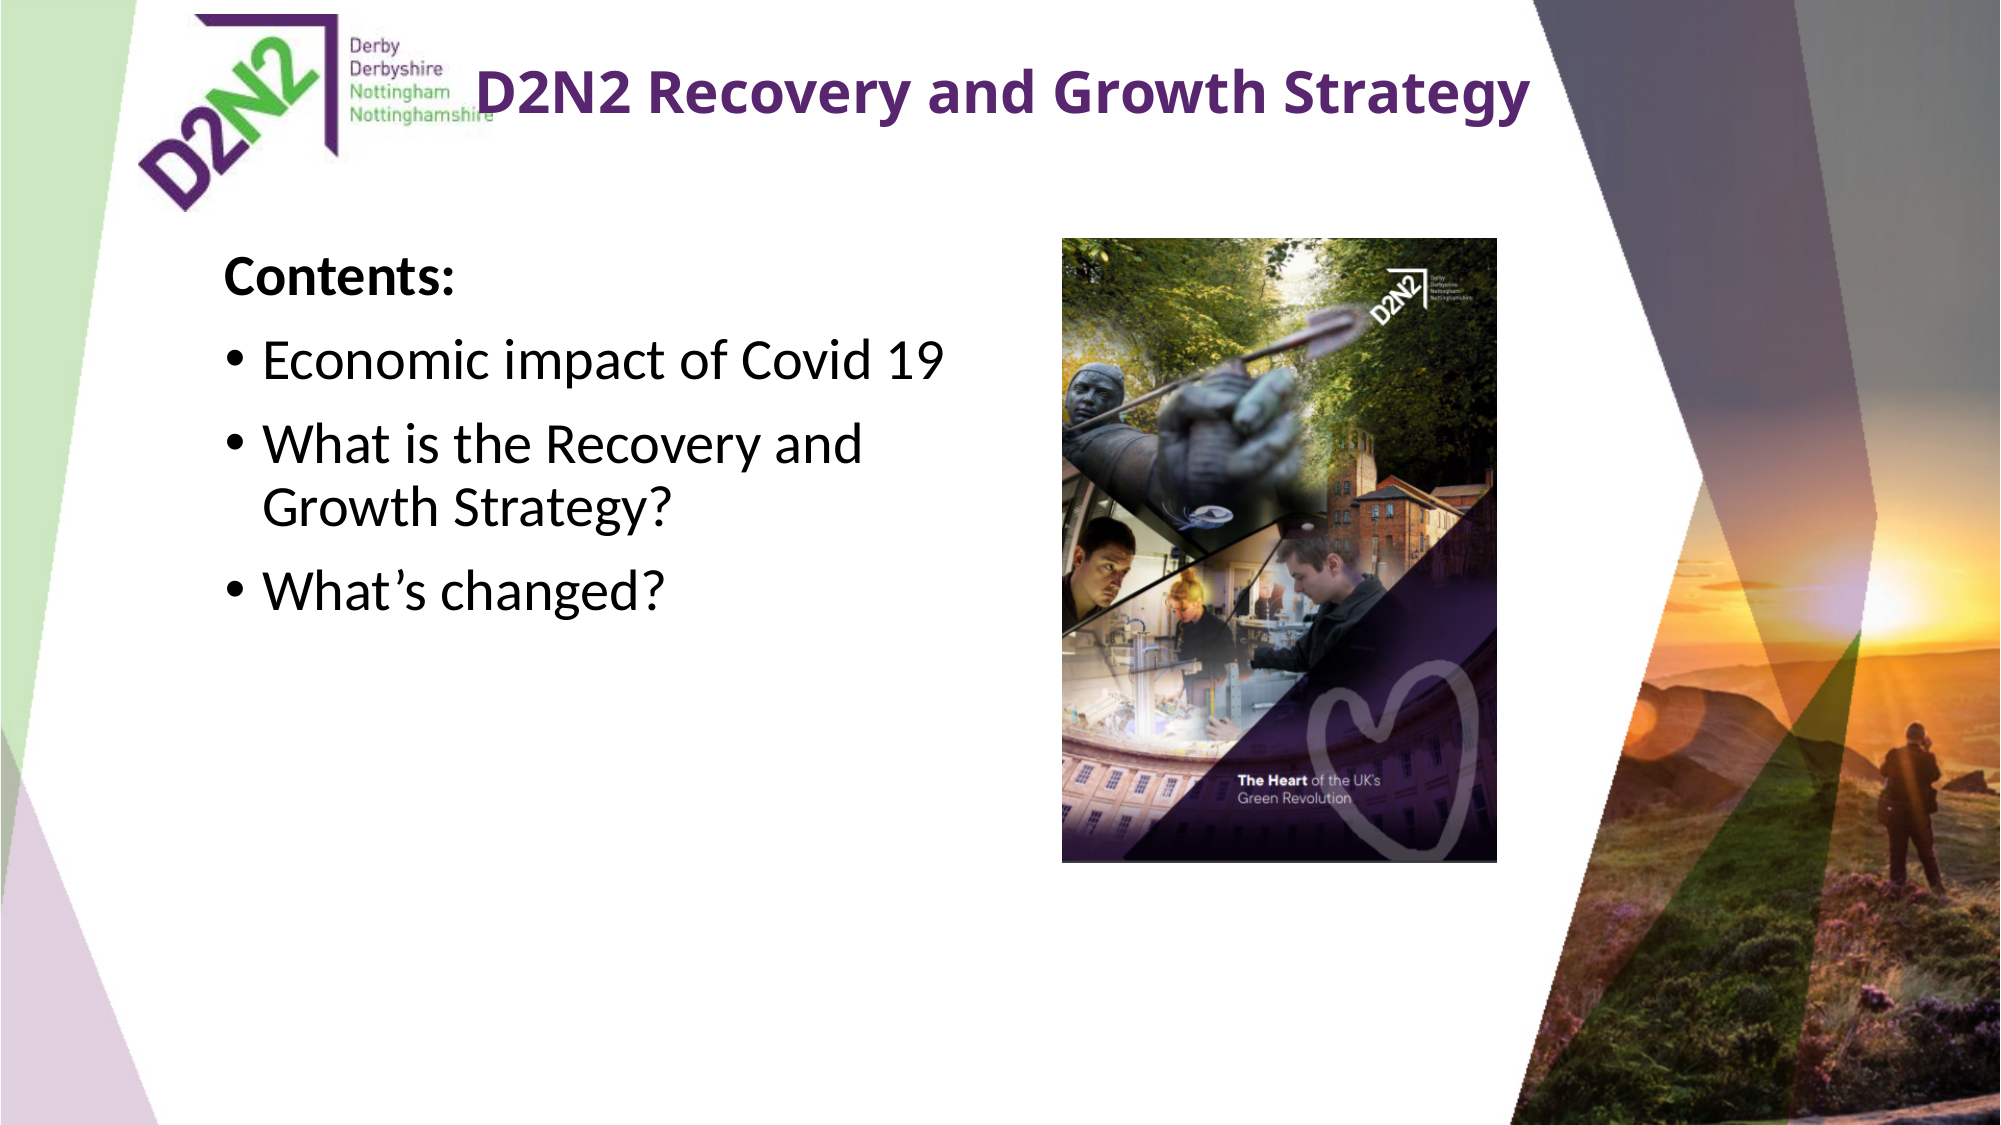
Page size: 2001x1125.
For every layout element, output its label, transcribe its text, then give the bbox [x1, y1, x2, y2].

title D2N2 Recovery and Growth Strategy [5, 0, 2000, 191]
text_box Contents: Economic impact of Covid 19 What is the Recovery and Growth Strategy? What’s changed? [209, 238, 1043, 813]
picture [0, 0, 2000, 1125]
